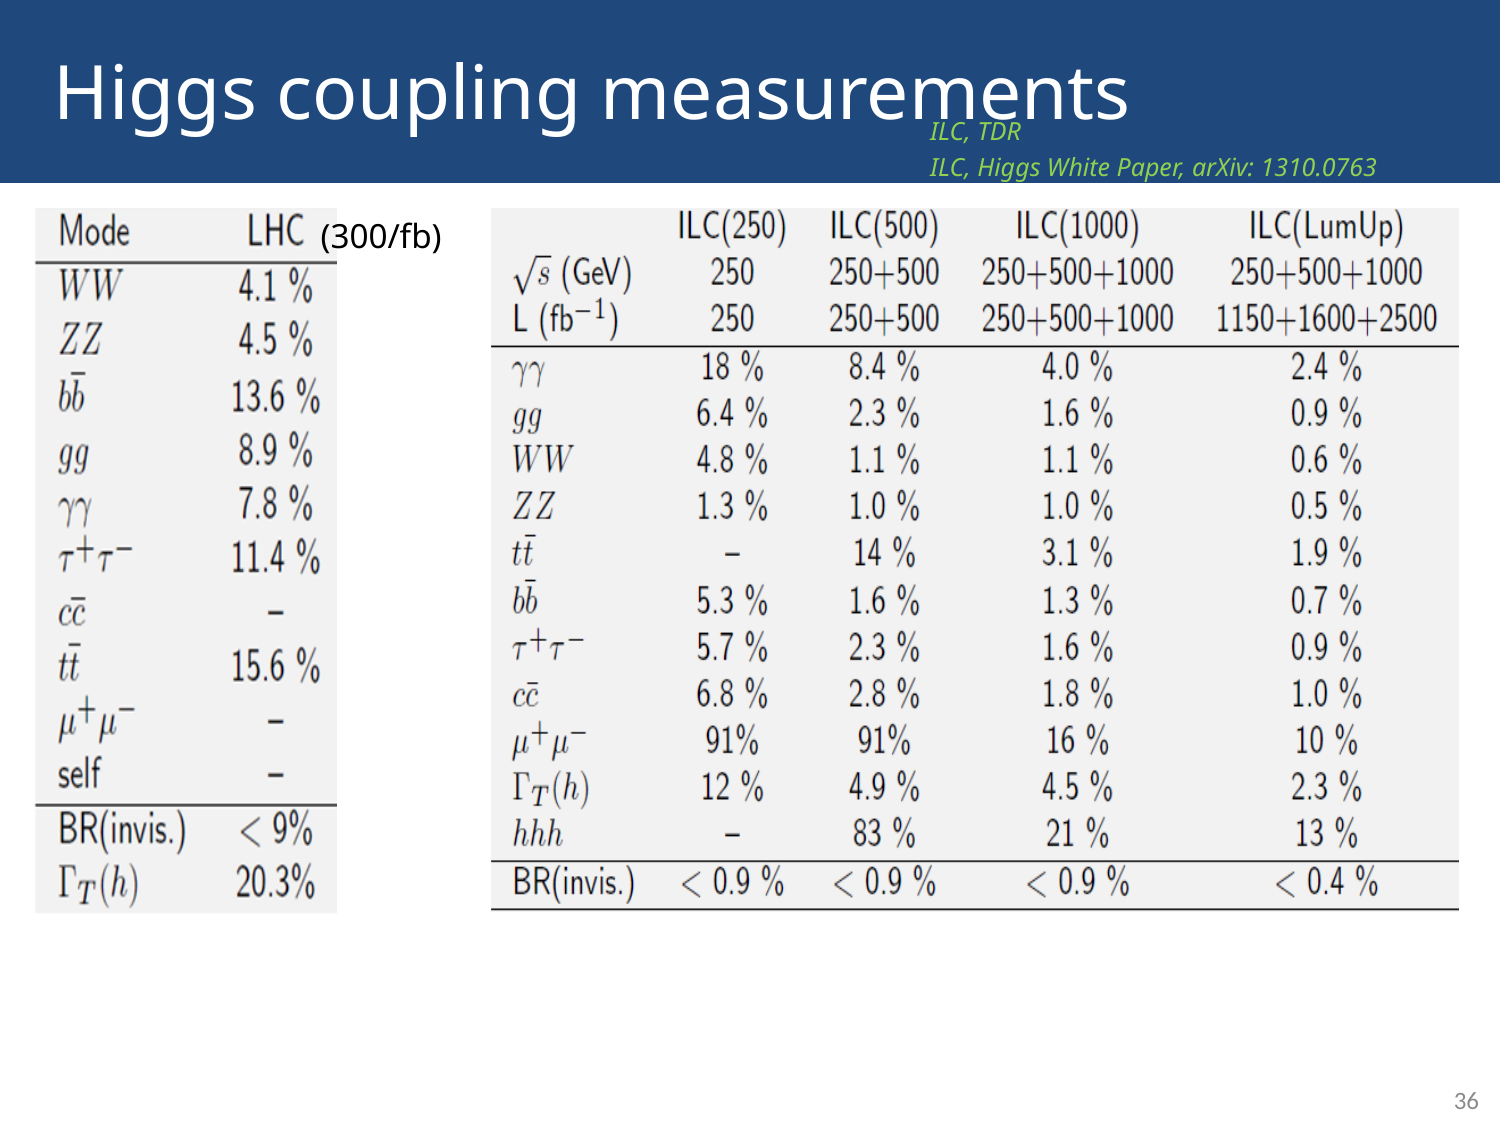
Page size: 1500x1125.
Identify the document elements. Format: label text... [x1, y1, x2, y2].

slide_number 35 [1144, 1069, 1495, 1125]
text_box Higgs coupling measurements [0, 0, 1500, 183]
text_box (300/fb) [338, 208, 457, 263]
text_box ILC, TDR ILC, Higgs White Paper, arXiv: 1310.0763 [915, 101, 1500, 189]
picture [32, 207, 337, 915]
picture [489, 207, 1459, 913]
